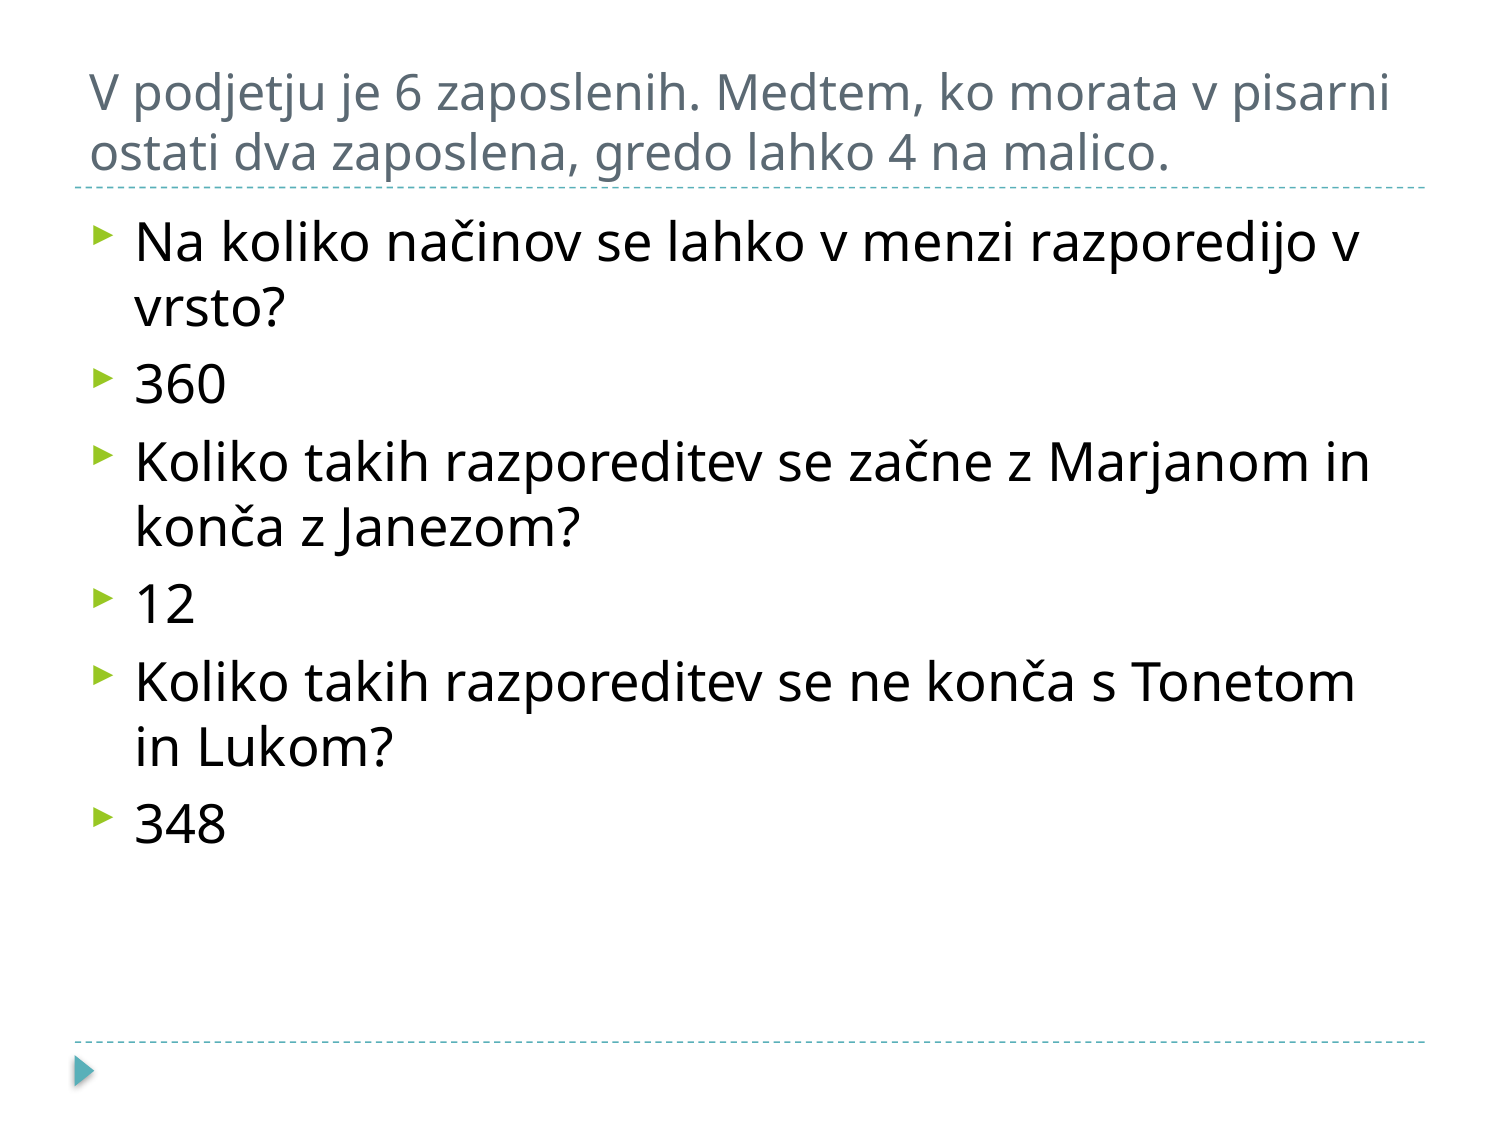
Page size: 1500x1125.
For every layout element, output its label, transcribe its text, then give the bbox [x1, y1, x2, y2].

title V podjetju je 6 zaposlenih. Medtem, ko morata v pisarni ostati dva zaposlena, gredo lahko 4 na malico. [75, 24, 1425, 188]
list Na koliko načinov se lahko v menzi razporedijo v vrsto? 360 Koliko takih razporeditev se začne z Marjanom in konča z Janezom? 12 Koliko takih razporeditev se ne konča s Tonetom in Lukom? 348 [75, 200, 1425, 1010]
